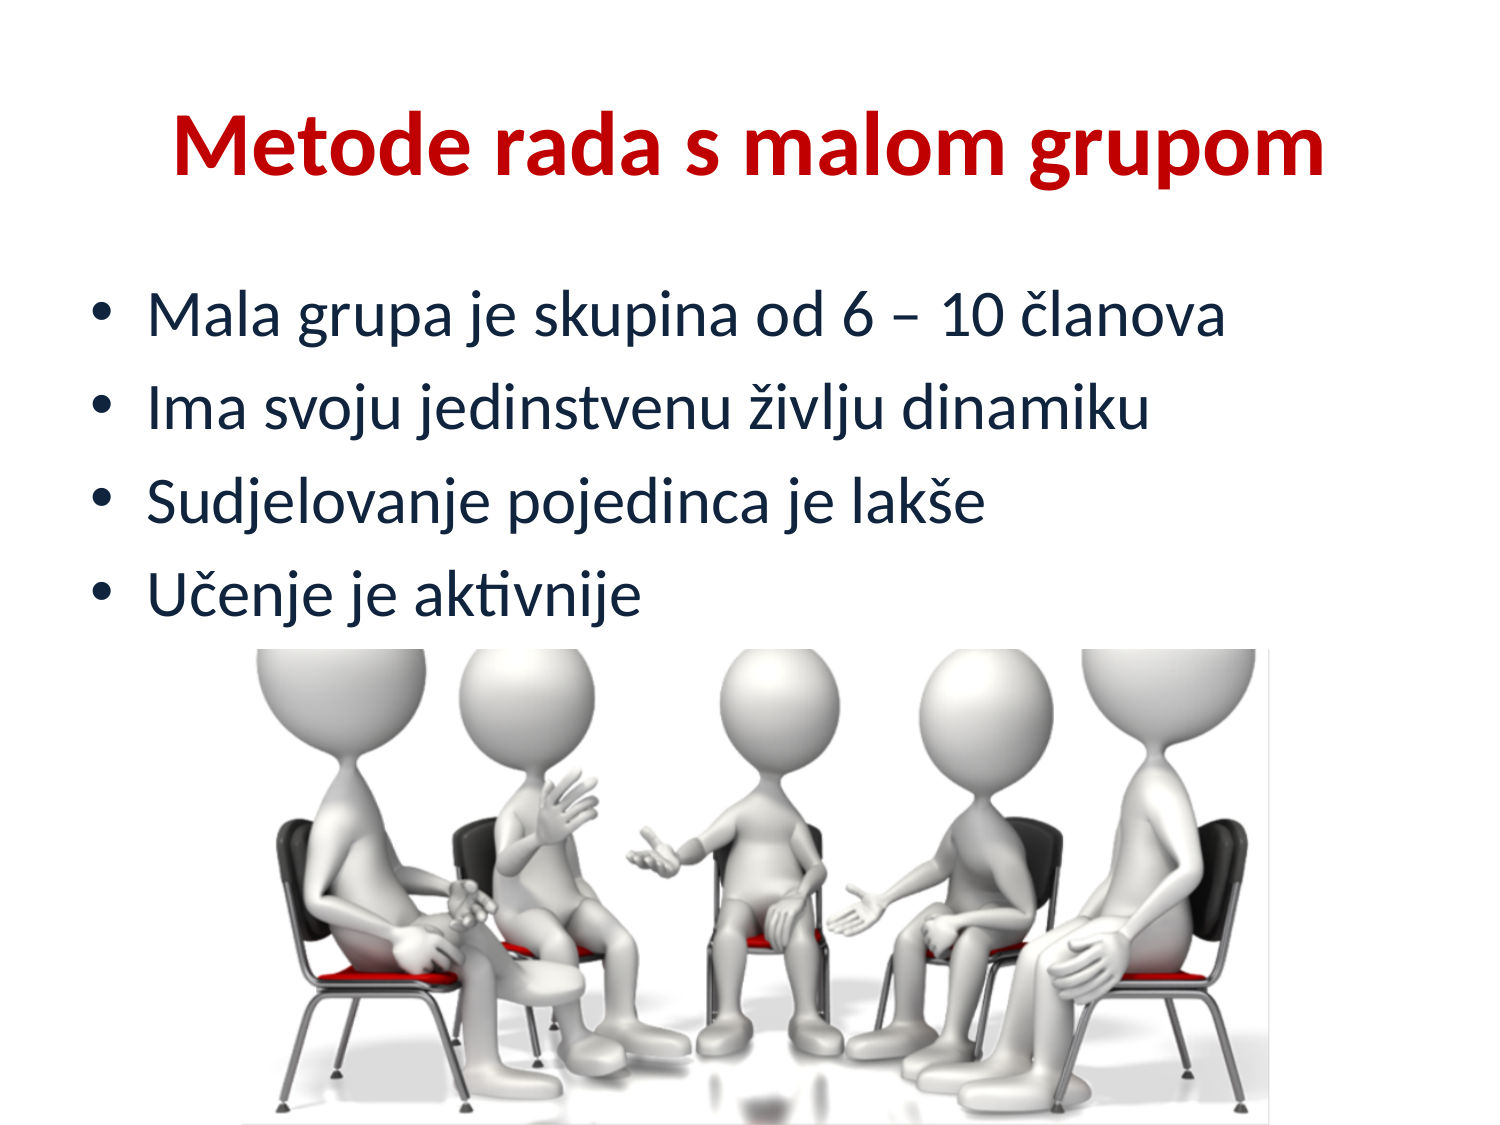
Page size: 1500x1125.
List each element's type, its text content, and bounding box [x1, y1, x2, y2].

title Metode rada s malom grupom [75, 45, 1425, 233]
list Mala grupa je skupina od 6 – 10 članova Ima svoju jedinstvenu življu dinamiku Sudjelovanje pojedinca je lakše Učenje je aktivnije [75, 262, 1425, 1005]
picture [241, 648, 1270, 1125]
